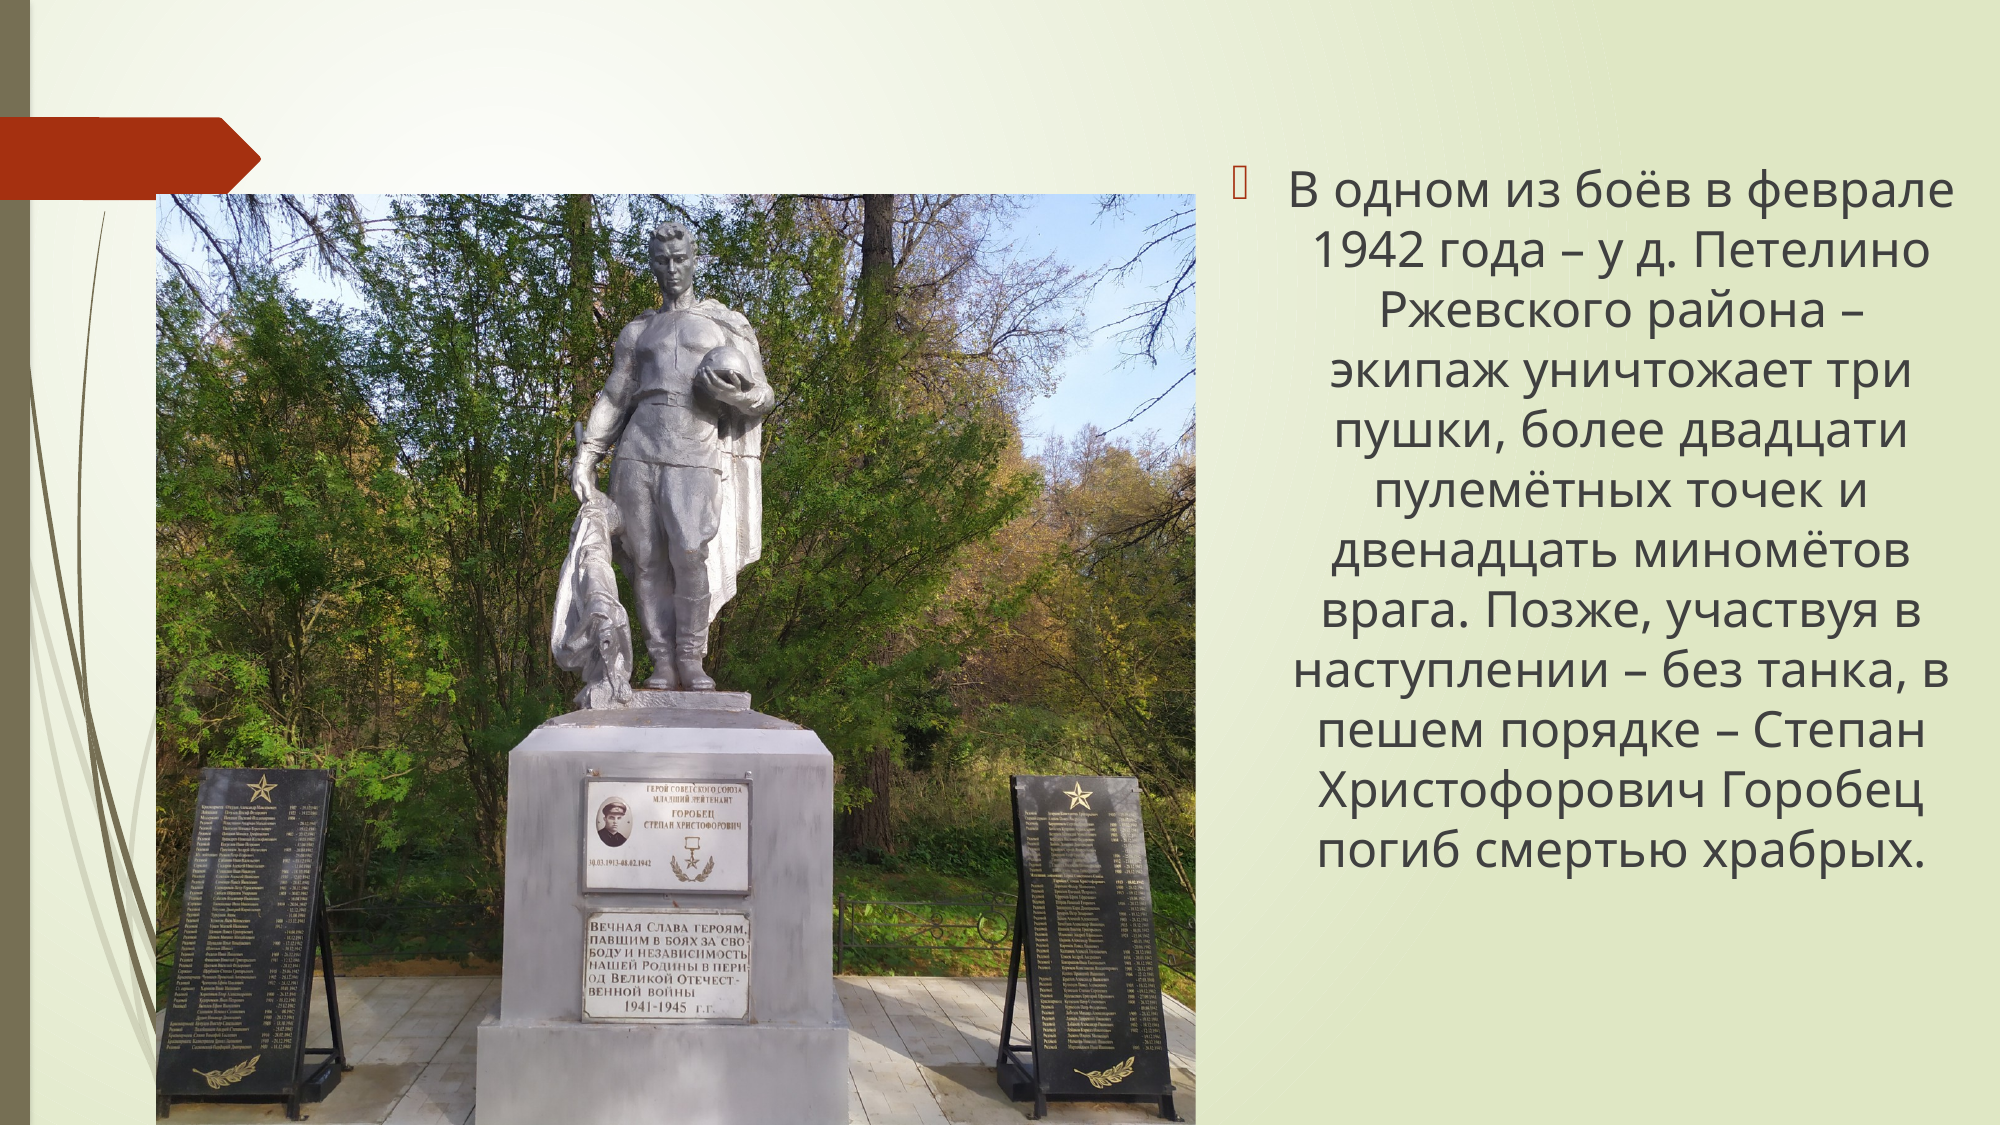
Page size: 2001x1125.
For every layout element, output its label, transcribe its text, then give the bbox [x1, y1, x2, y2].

picture [155, 193, 1196, 1125]
list В одном из боёв в феврале 1942 года – у д. Петелино Ржевского района – экипаж уничтожает три пушки, более двадцати пулемётных точек и двенадцать миномётов врага. Позже, участвуя в наступлении – без танка, в пешем порядке – Степан Христофорович Горобец погиб смертью храбрых. [1215, 149, 1972, 970]
